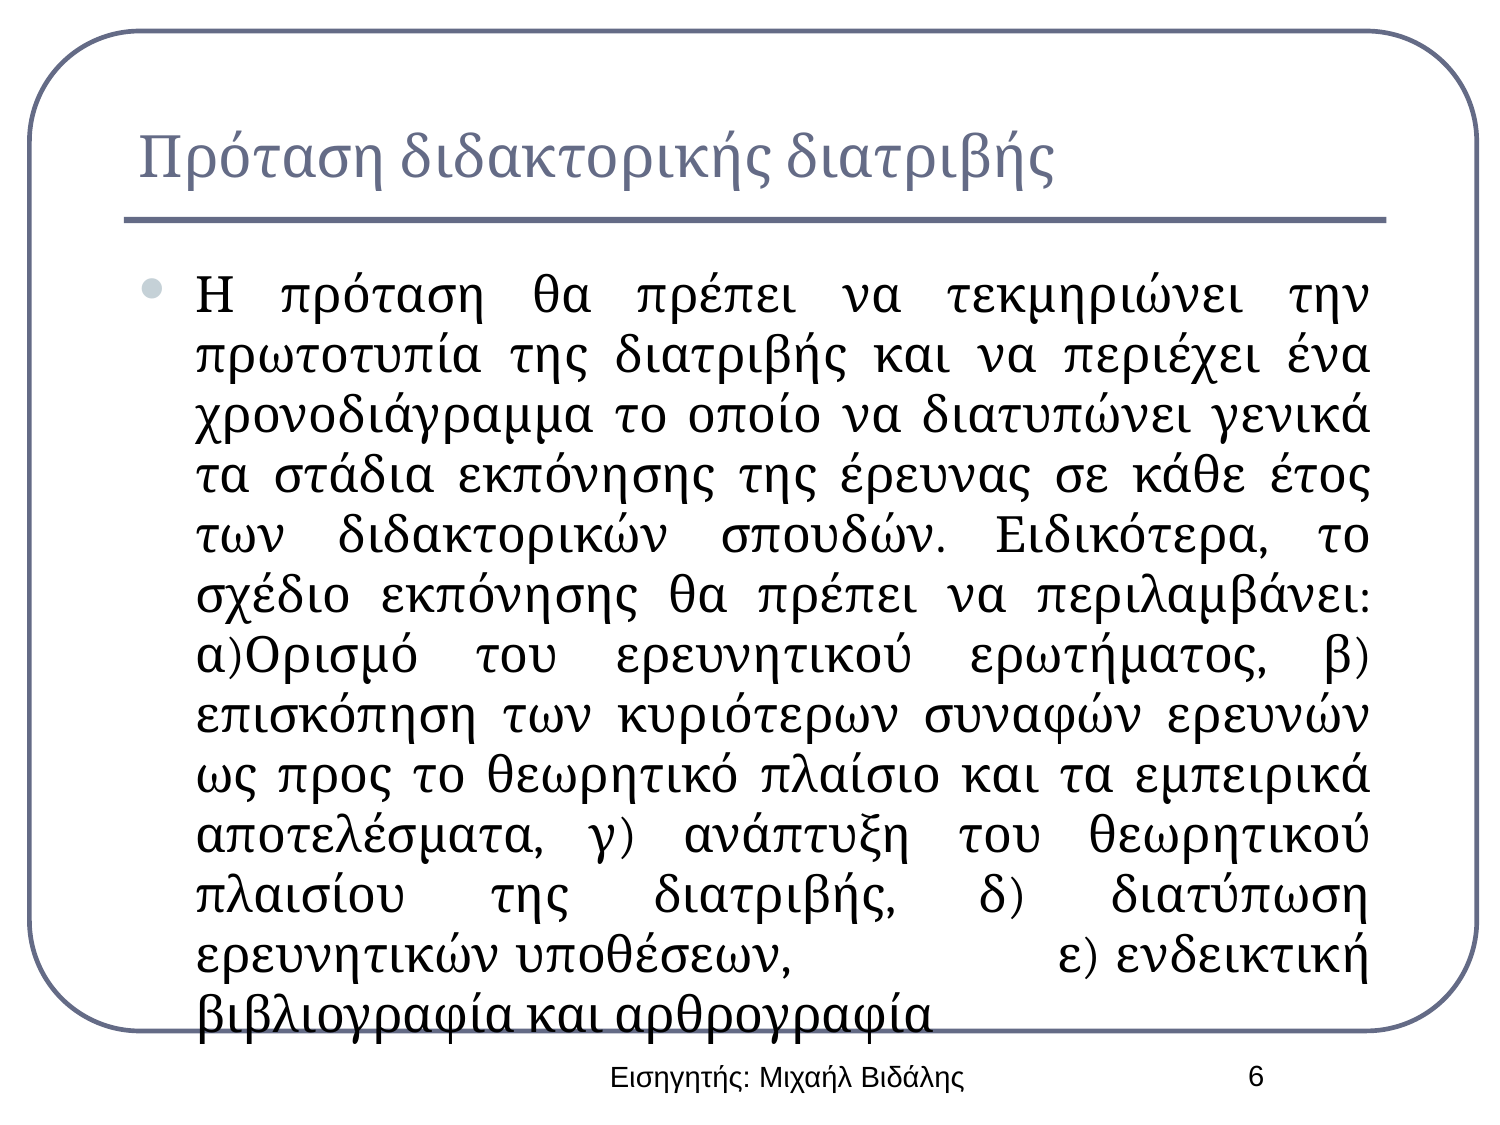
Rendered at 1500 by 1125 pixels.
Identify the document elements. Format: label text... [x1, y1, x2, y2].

list Η πρόταση θα πρέπει να τεκμηριώνει την πρωτοτυπία της διατριβής και να περιέχει ένα χρονοδιάγραμμα το οποίο να διατυπώνει γενικά τα στάδια εκπόνησης της έρευνας σε κάθε έτος των διδακτορικών σπουδών. Ειδικότερα, το σχέδιο εκπόνησης θα πρέπει να περιλαμβάνει: α)Ορισμό του ερευνητικού ερωτήματος, β) επισκόπηση των κυριότερων συναφών ερευνών ως προς το θεωρητικό πλαίσιο και τα εμπειρικά αποτελέσματα, γ) ανάπτυξη του θεωρητικού πλαισίου της διατριβής, δ) διατύπωση ερευνητικών υποθέσεων, ε) ενδεικτική βιβλιογραφία και αρθρογραφία [123, 255, 1387, 1000]
slide_number 6 [1124, 1049, 1388, 1125]
title Πρόταση διδακτορικής διατριβής [123, 54, 1387, 197]
footer Εισηγητής: Μιχαήλ Βιδάλης [549, 1050, 1026, 1125]
